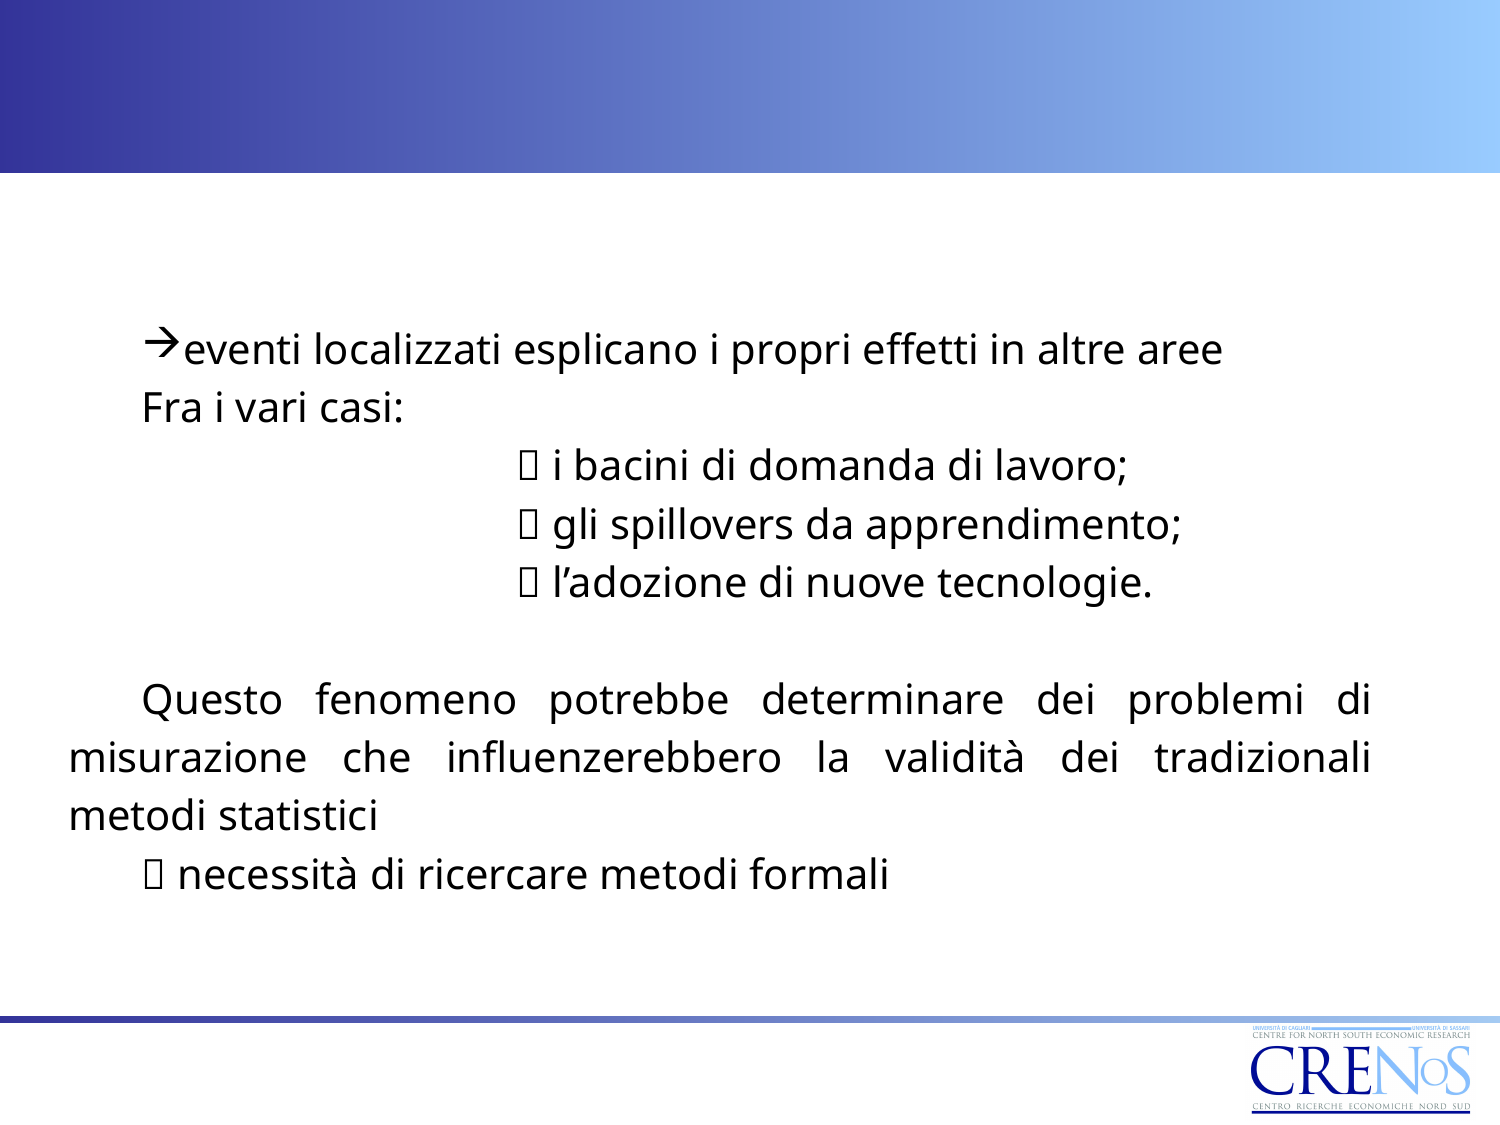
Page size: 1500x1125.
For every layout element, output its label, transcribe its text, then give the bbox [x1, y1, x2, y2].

picture [1245, 1022, 1476, 1121]
text_box eventi localizzati esplicano i propri effetti in altre aree Fra i vari casi:  i bacini di domanda di lavoro;  gli spillovers da apprendimento;  l’adozione di nuove tecnologie. Questo fenomeno potrebbe determinare dei problemi di misurazione che influenzerebbero la validità dei tradizionali metodi statistici  necessità di ricercare metodi formali [53, 256, 1388, 955]
